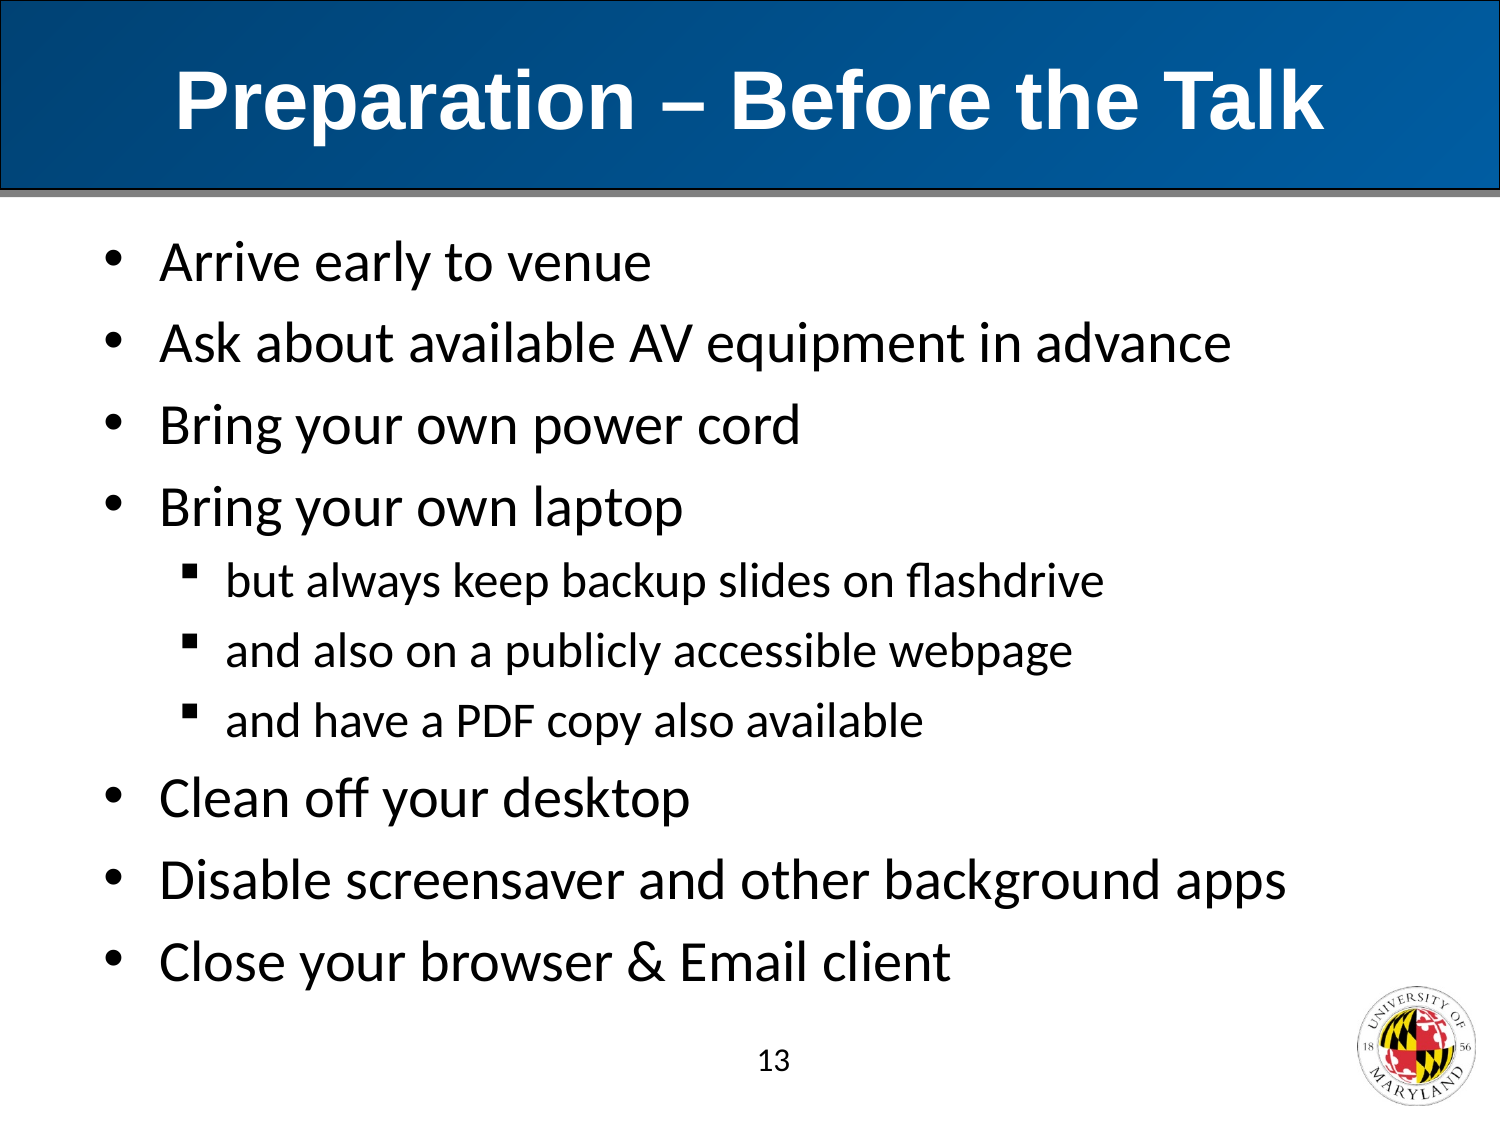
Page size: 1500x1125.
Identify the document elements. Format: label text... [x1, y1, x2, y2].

picture [1357, 986, 1476, 1106]
title Preparation – Before the Talk [0, 52, 1500, 141]
list Arrive early to venue Ask about available AV equipment in advance Bring your own power cord Bring your own laptop but always keep backup slides on flashdrive and also on a publicly accessible webpage and have a PDF copy also available Clean off your desktop Disable screensaver and other background apps Close your browser & Email client [88, 214, 1415, 1026]
